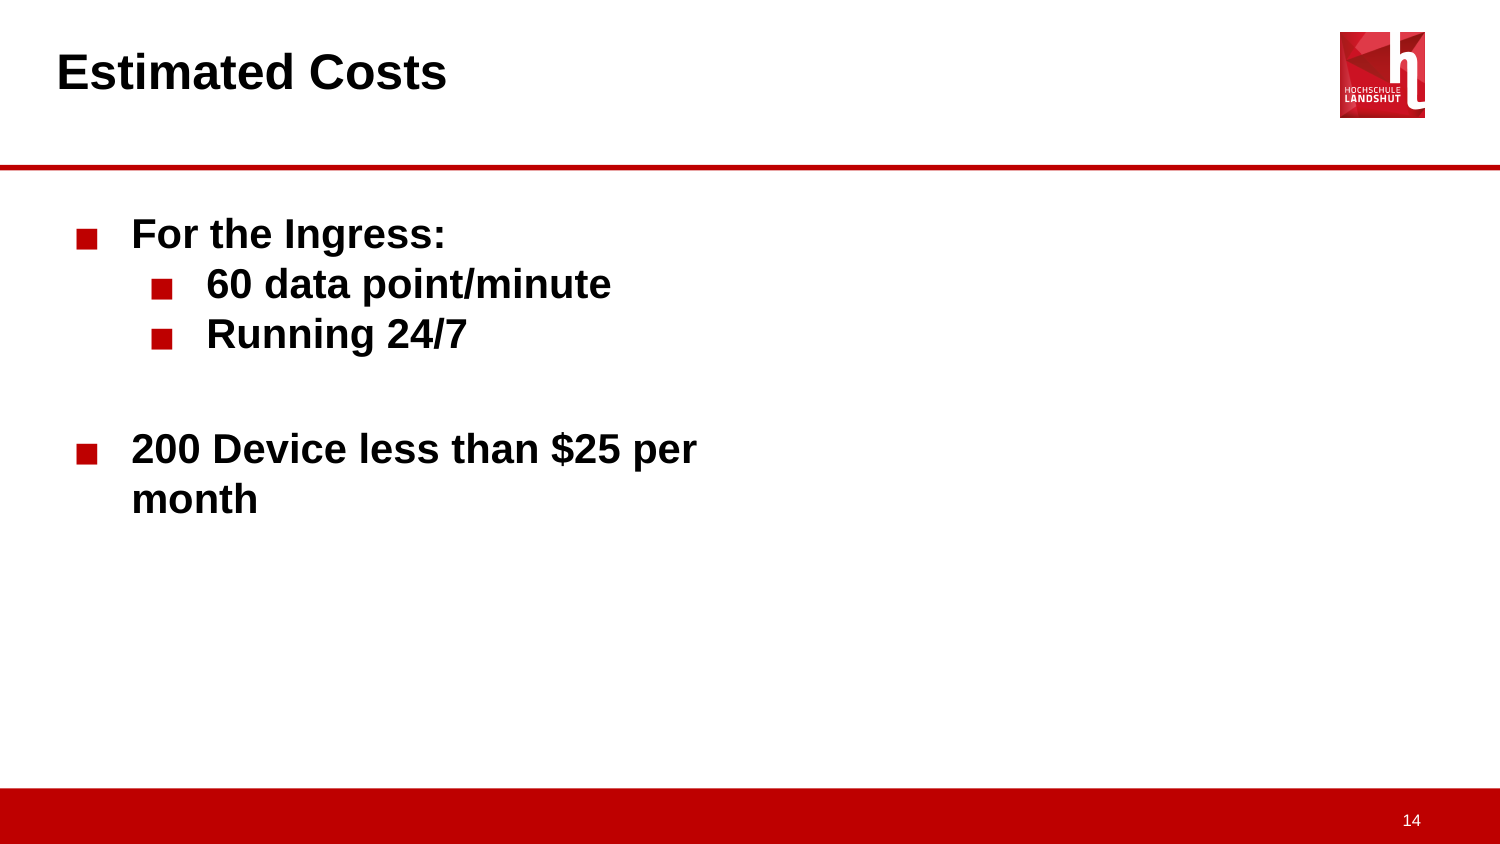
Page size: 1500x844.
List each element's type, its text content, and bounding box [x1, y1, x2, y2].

picture [1340, 32, 1425, 118]
list For the Ingress: 60 data point/minute Running 24/7 200 Device less than $25 per month [41, 199, 727, 758]
title Estimated Costs [41, 32, 1294, 130]
